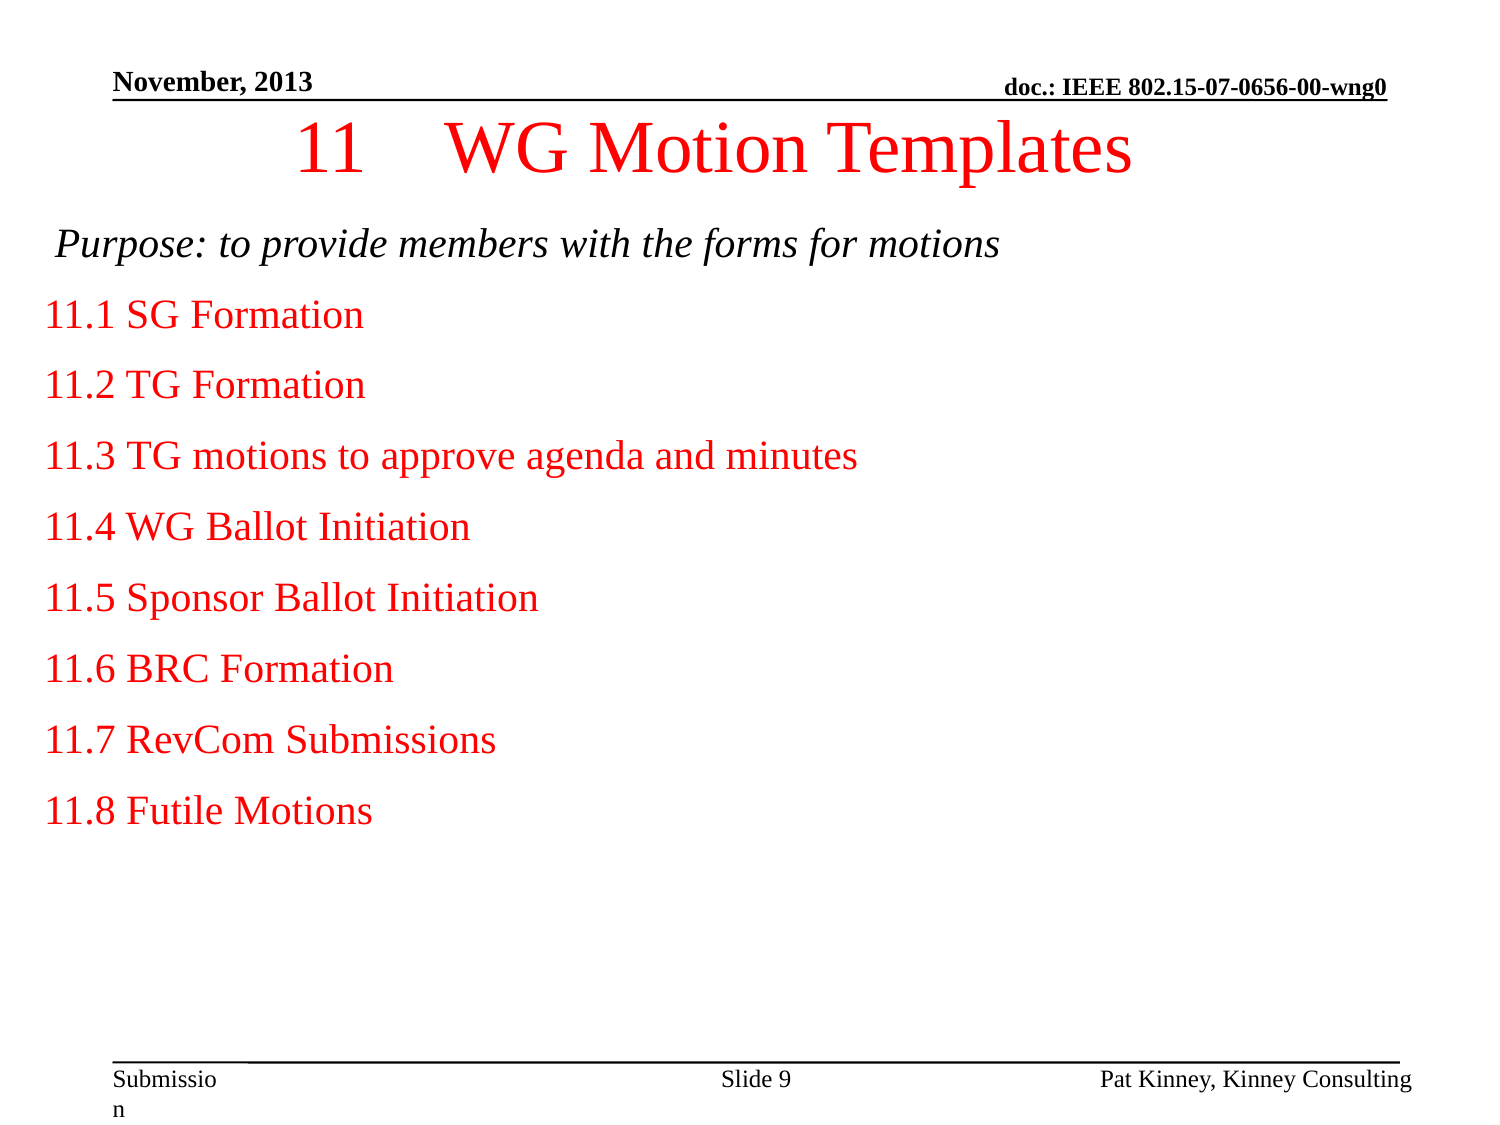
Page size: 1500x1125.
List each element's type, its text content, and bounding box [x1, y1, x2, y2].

text_box Purpose: to provide members with the forms for motions 11.1 SG Formation 11.2 TG Formation 11.3 TG motions to approve agenda and minutes 11.4 WG Ballot Initiation 11.5 Sponsor Ballot Initiation 11.6 BRC Formation 11.7 RevCom Submissions 11.8 Futile Motions [29, 208, 1471, 1124]
title 11 WG Motion Templates [76, 54, 1352, 208]
